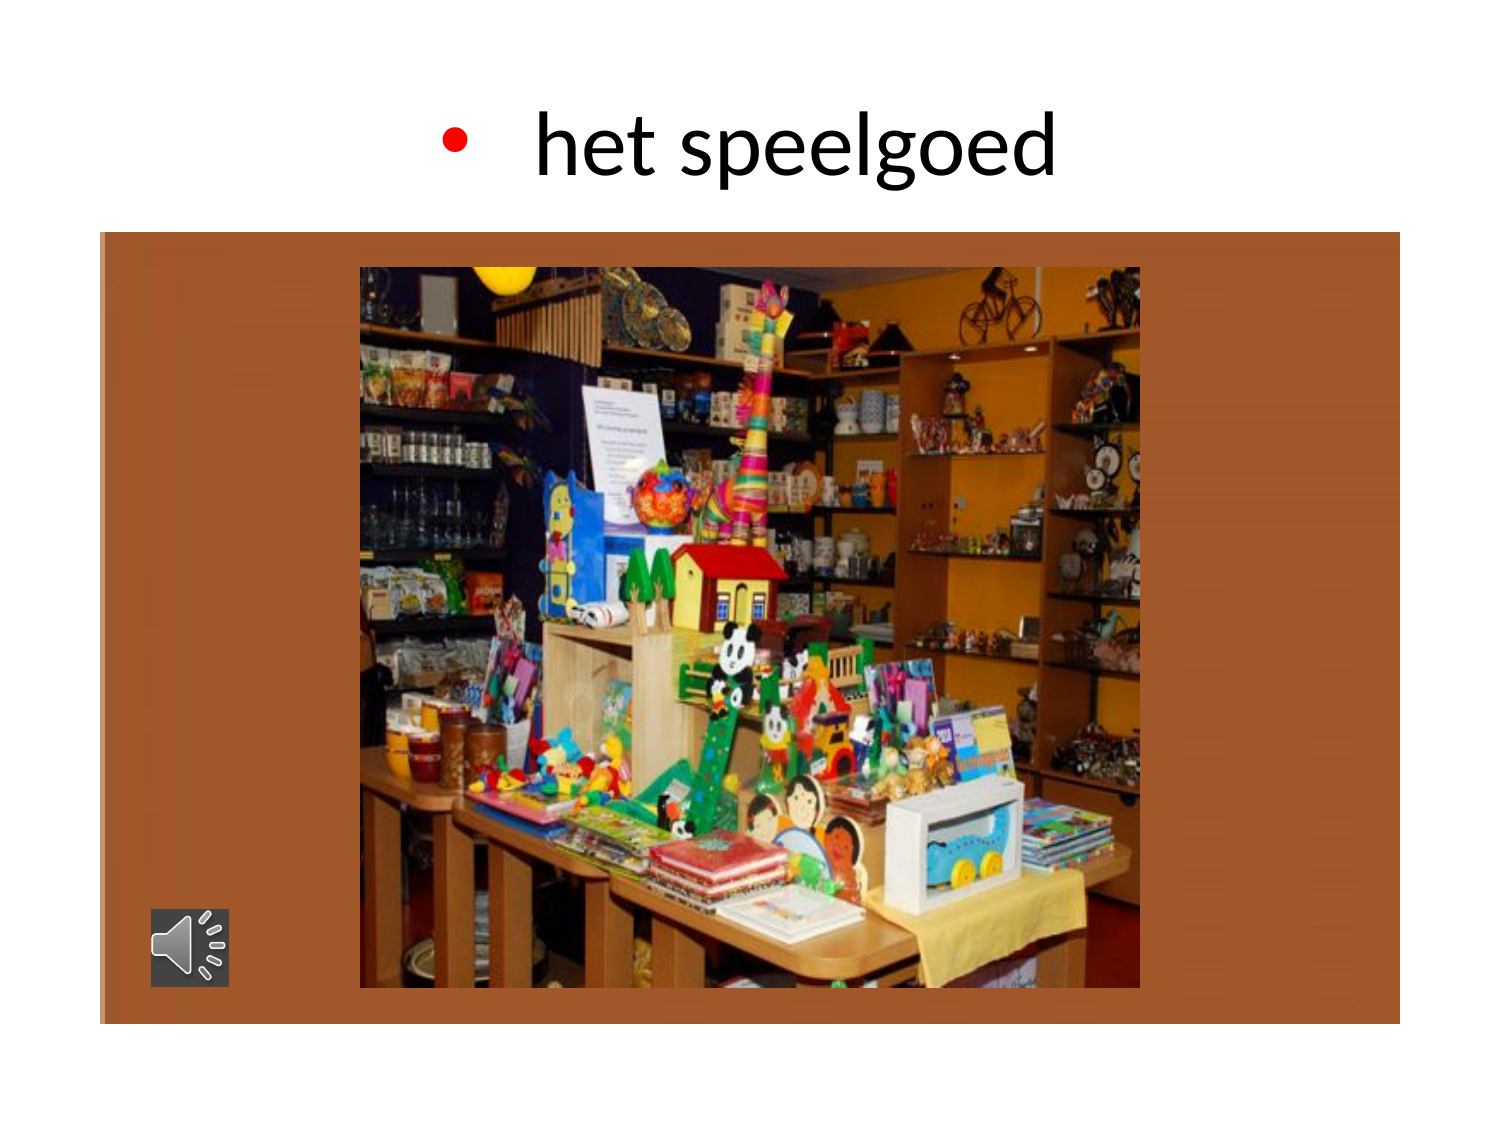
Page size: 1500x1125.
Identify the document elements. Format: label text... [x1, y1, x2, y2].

picture [100, 232, 1400, 1024]
title het speelgoed [75, 45, 1425, 233]
